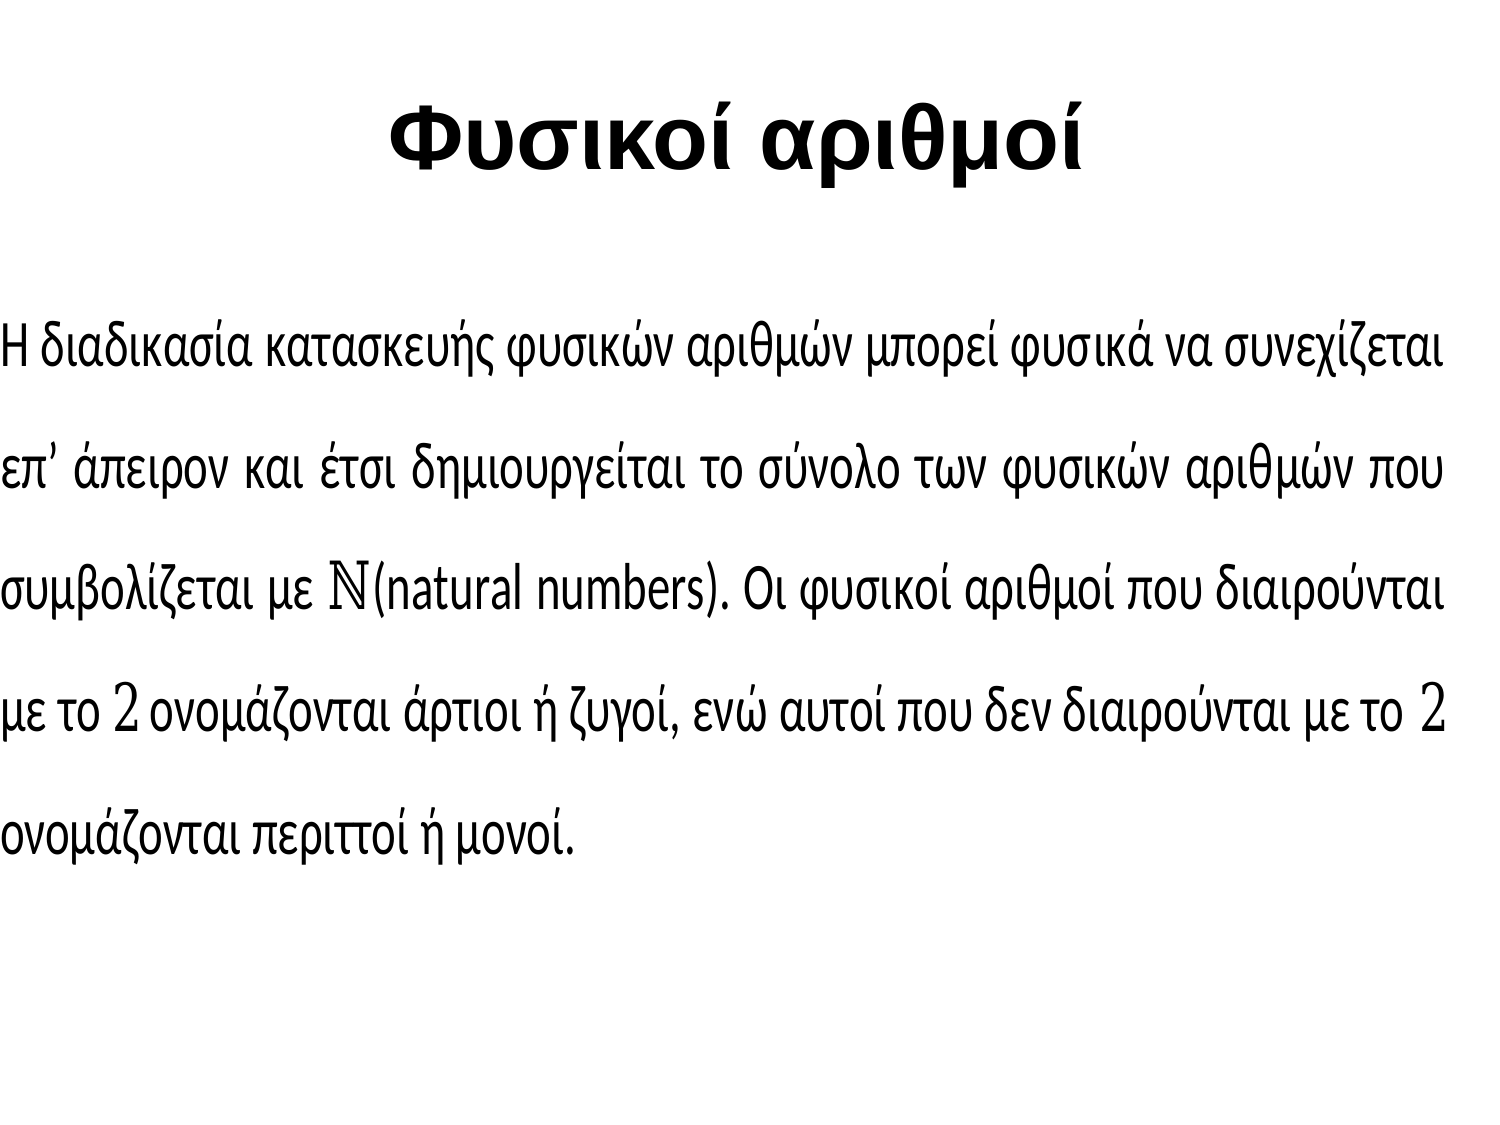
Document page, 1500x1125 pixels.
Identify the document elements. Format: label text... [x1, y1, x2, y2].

picture [0, 302, 1500, 965]
title Φυσικοί αριθμοί [74, 44, 1426, 221]
